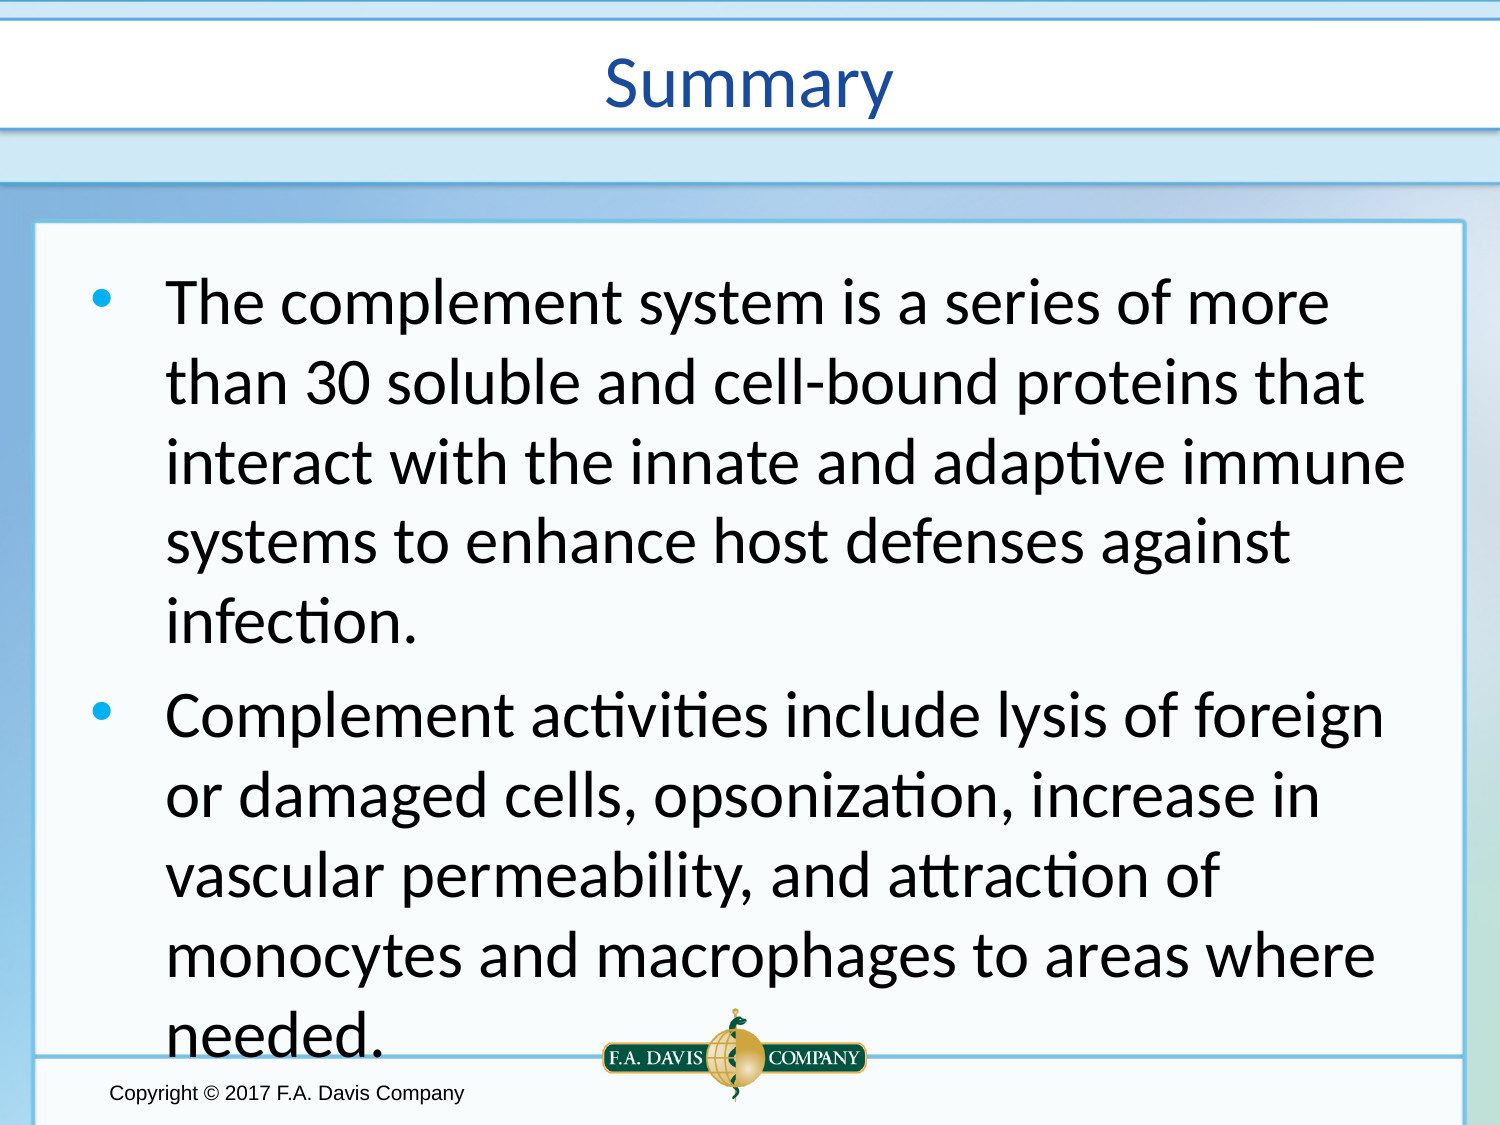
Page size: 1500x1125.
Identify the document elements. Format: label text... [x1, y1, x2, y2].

picture [0, 0, 1500, 21]
picture [0, 135, 1500, 1125]
list The complement system is a series of more than 30 soluble and cell-bound proteins that interact with the innate and adaptive immune systems to enhance host defenses against infection. Complement activities include lysis of foreign or damaged cells, opsonization, increase in vascular permeability, and attraction of monocytes and macrophages to areas where needed. [75, 249, 1425, 1005]
title Summary [0, 21, 1500, 135]
